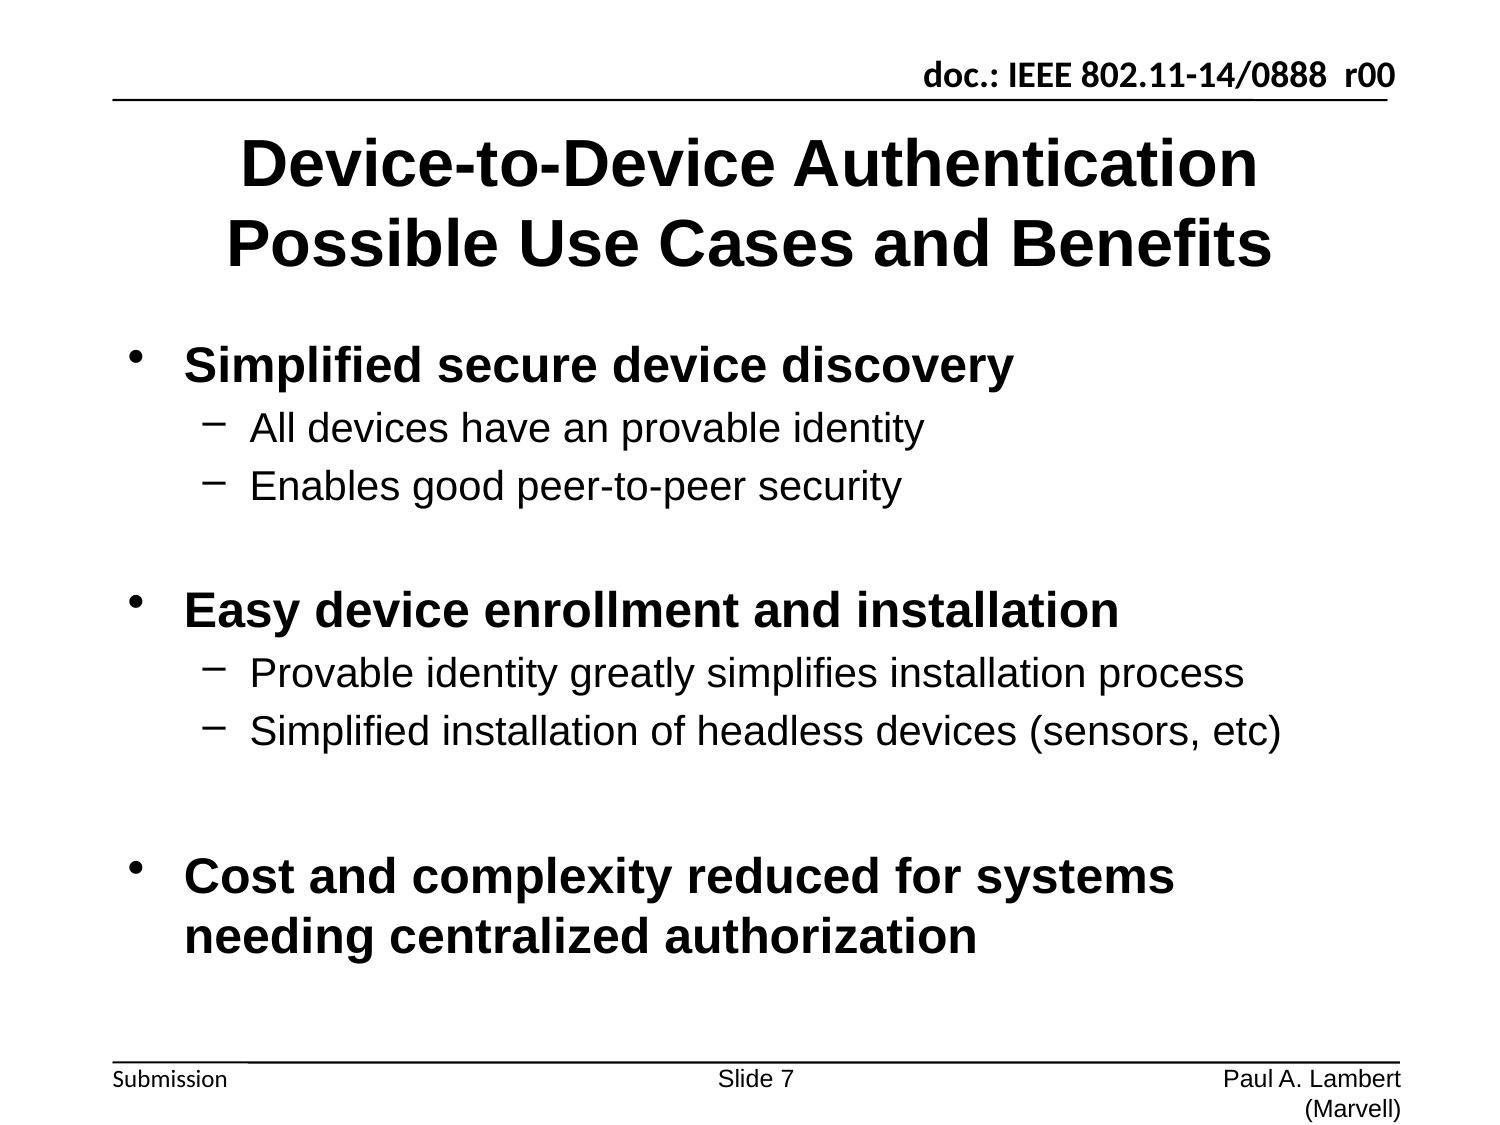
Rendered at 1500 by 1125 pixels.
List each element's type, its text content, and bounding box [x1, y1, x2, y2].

slide_number Slide 7 [713, 1061, 799, 1093]
list Simplified secure device discovery All devices have an provable identity Enables good peer-to-peer security Easy device enrollment and installation Provable identity greatly simplifies installation process Simplified installation of headless devices (sensors, etc) Cost and complexity reduced for systems needing centralized authorization [112, 324, 1388, 1001]
title Device-to-Device Authentication Possible Use Cases and Benefits [112, 112, 1388, 288]
footer Paul A. Lambert (Marvell) [1171, 1061, 1402, 1093]
